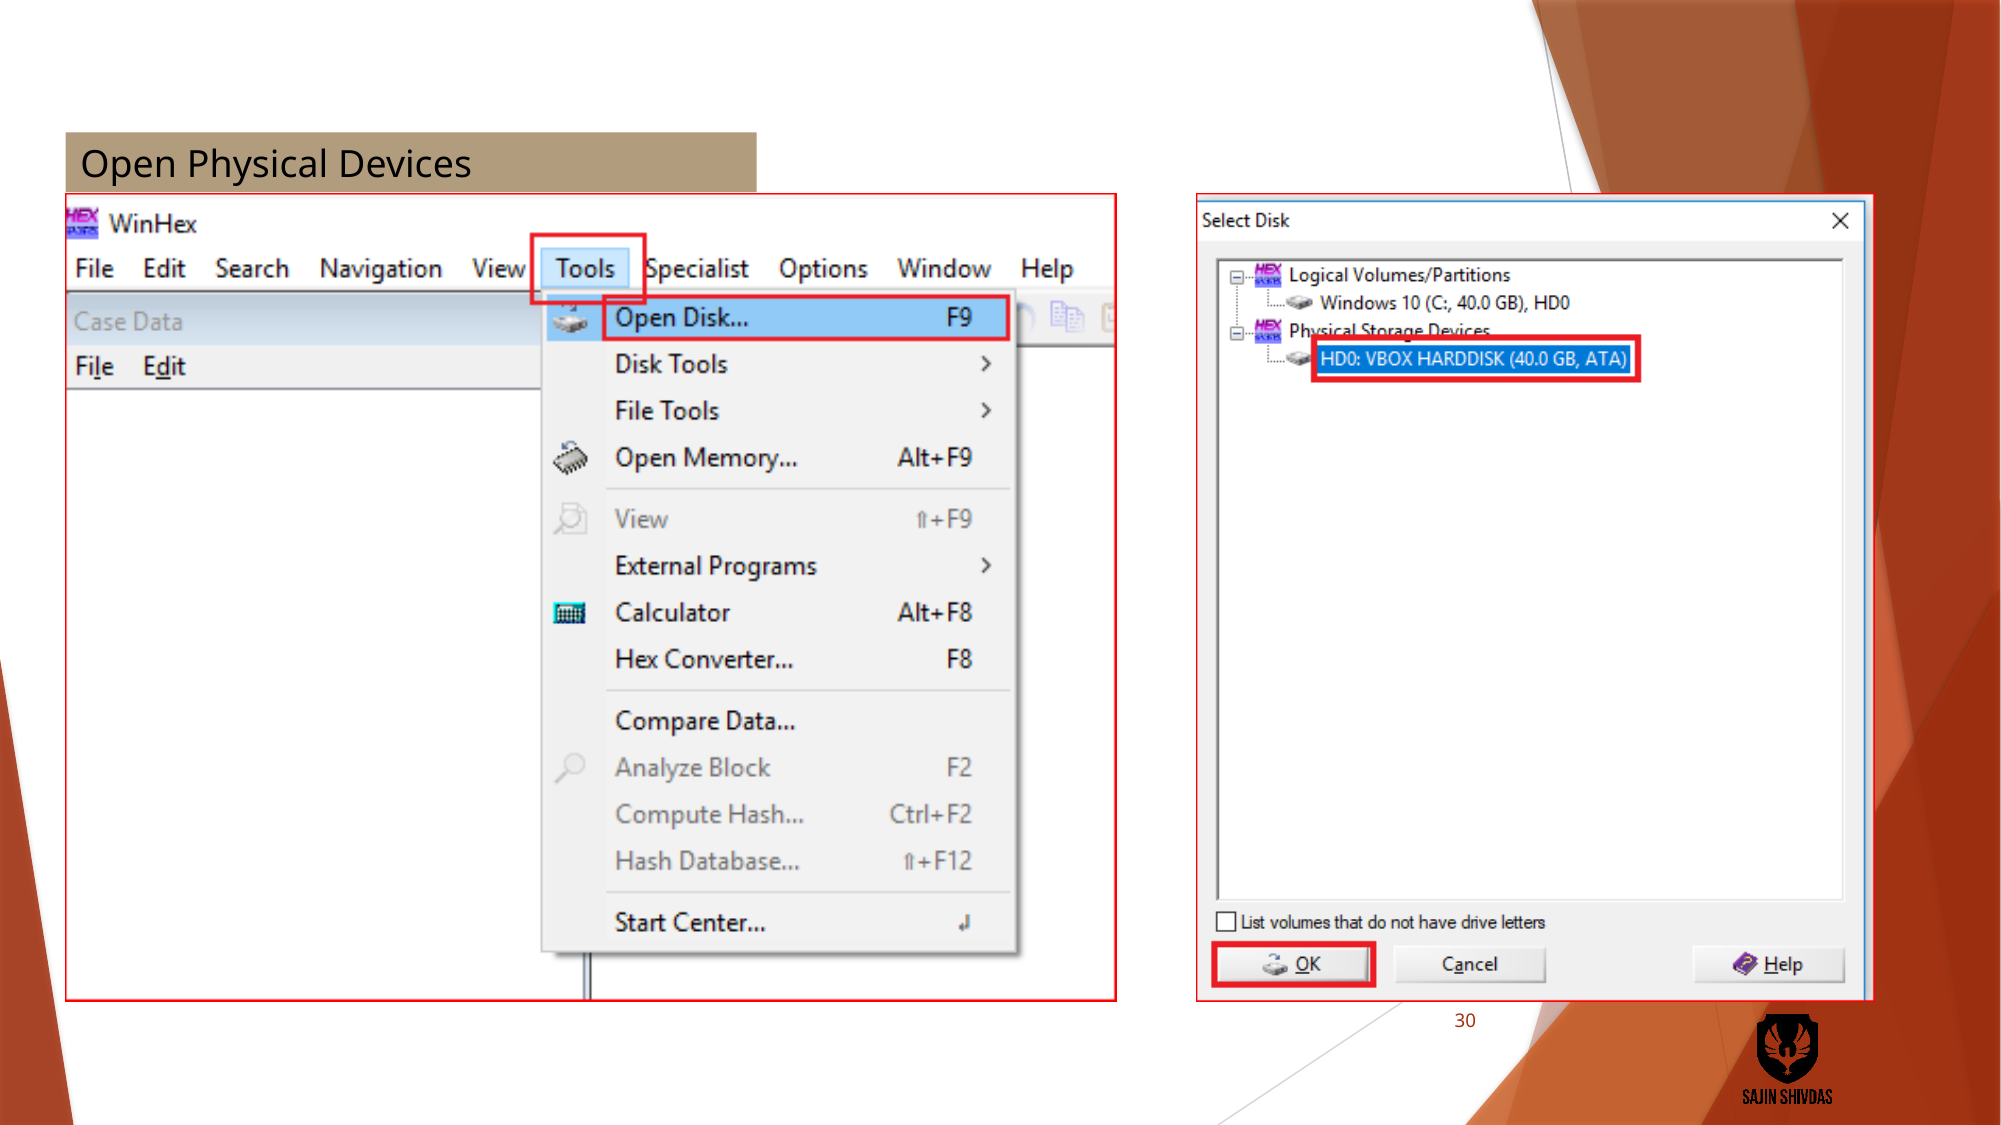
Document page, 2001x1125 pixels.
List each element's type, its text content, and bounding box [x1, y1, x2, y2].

picture [1195, 192, 1875, 1003]
slide_number 30 [1409, 1011, 1522, 1051]
picture [1732, 1004, 1845, 1116]
picture [65, 192, 1117, 1003]
text_box Open Physical Devices [65, 132, 757, 192]
